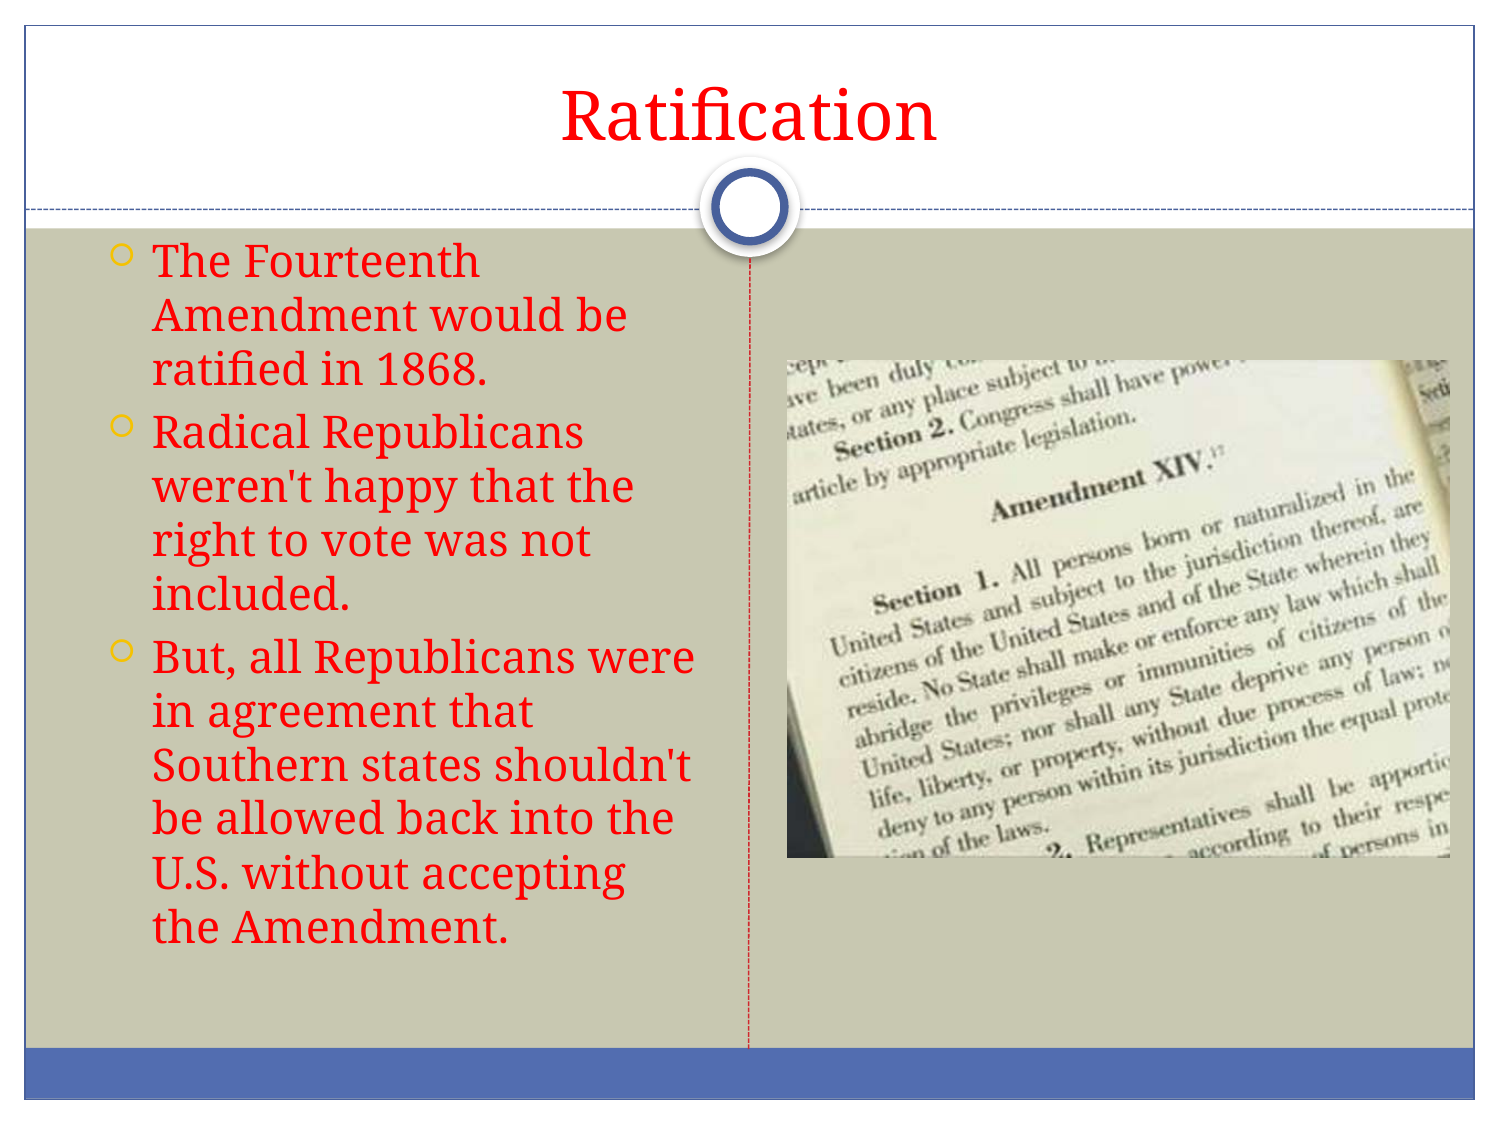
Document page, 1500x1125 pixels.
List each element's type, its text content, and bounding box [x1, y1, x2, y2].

list The Fourteenth Amendment would be ratified in 1868. Radical Republicans weren't happy that the right to vote was not included. But, all Republicans were in agreement that Southern states shouldn't be allowed back into the U.S. without accepting the Amendment. [49, 224, 712, 993]
title Ratification [49, 37, 1450, 162]
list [787, 360, 1451, 858]
